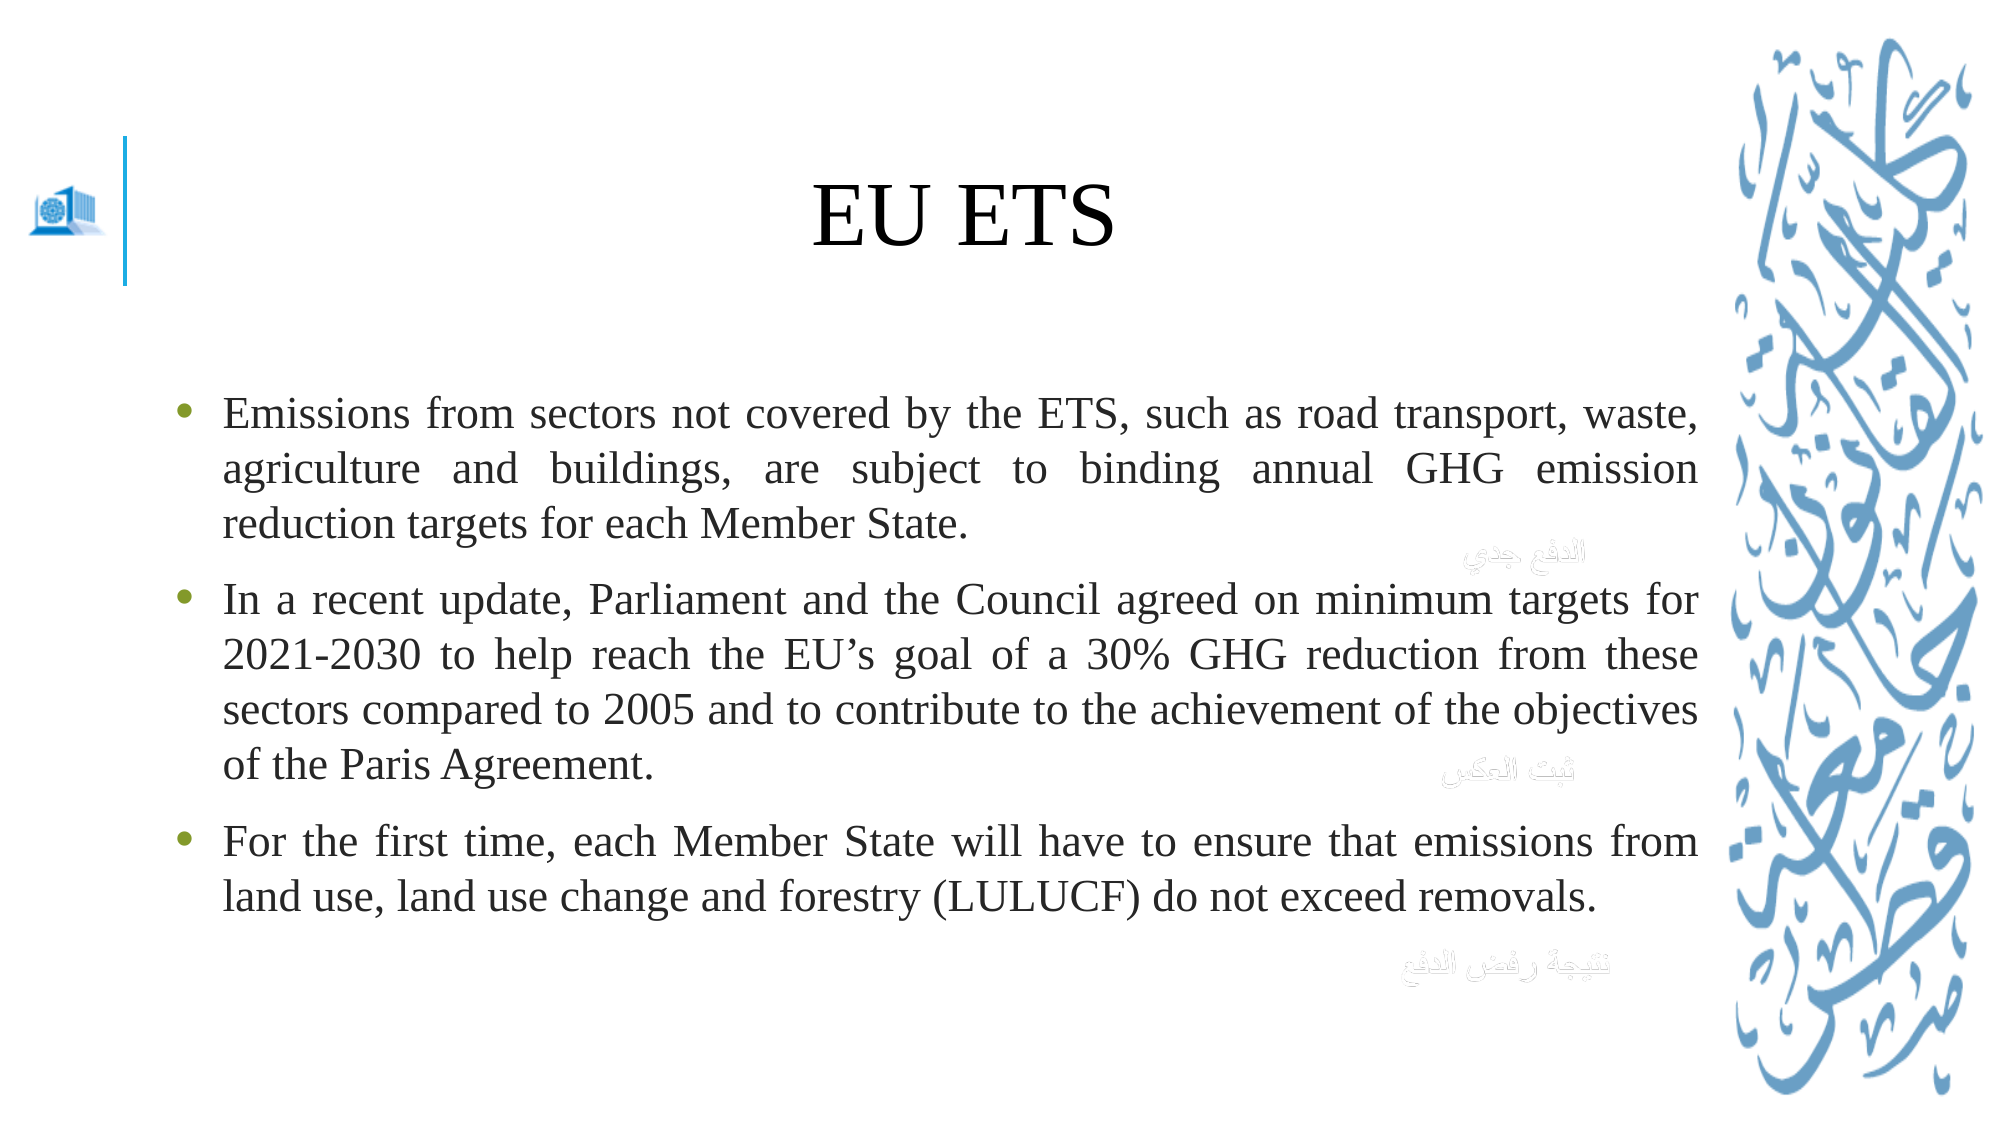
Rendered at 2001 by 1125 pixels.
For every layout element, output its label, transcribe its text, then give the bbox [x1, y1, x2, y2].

picture [1394, 517, 1658, 600]
picture [24, 179, 111, 240]
picture [1377, 736, 1641, 819]
picture [1718, 26, 1987, 1125]
title EU ETS [168, 96, 1711, 342]
picture [1377, 929, 1649, 1011]
list Emissions from sectors not covered by the ETS, such as road transport, waste, agriculture and buildings, are subject to binding annual GHG emission reduction targets for each Member State. In a recent update, Parliament and the Council agreed on minimum targets for 2021-2030 to help reach the EU’s goal of a 30% GHG reduction from these sectors compared to 2005 and to contribute to the achievement of the objectives of the Paris Agreement. For the first time, each Member State will have to ensure that emissions from land use, land use change and forestry (LULUCF) do not exceed removals. [168, 375, 1708, 956]
